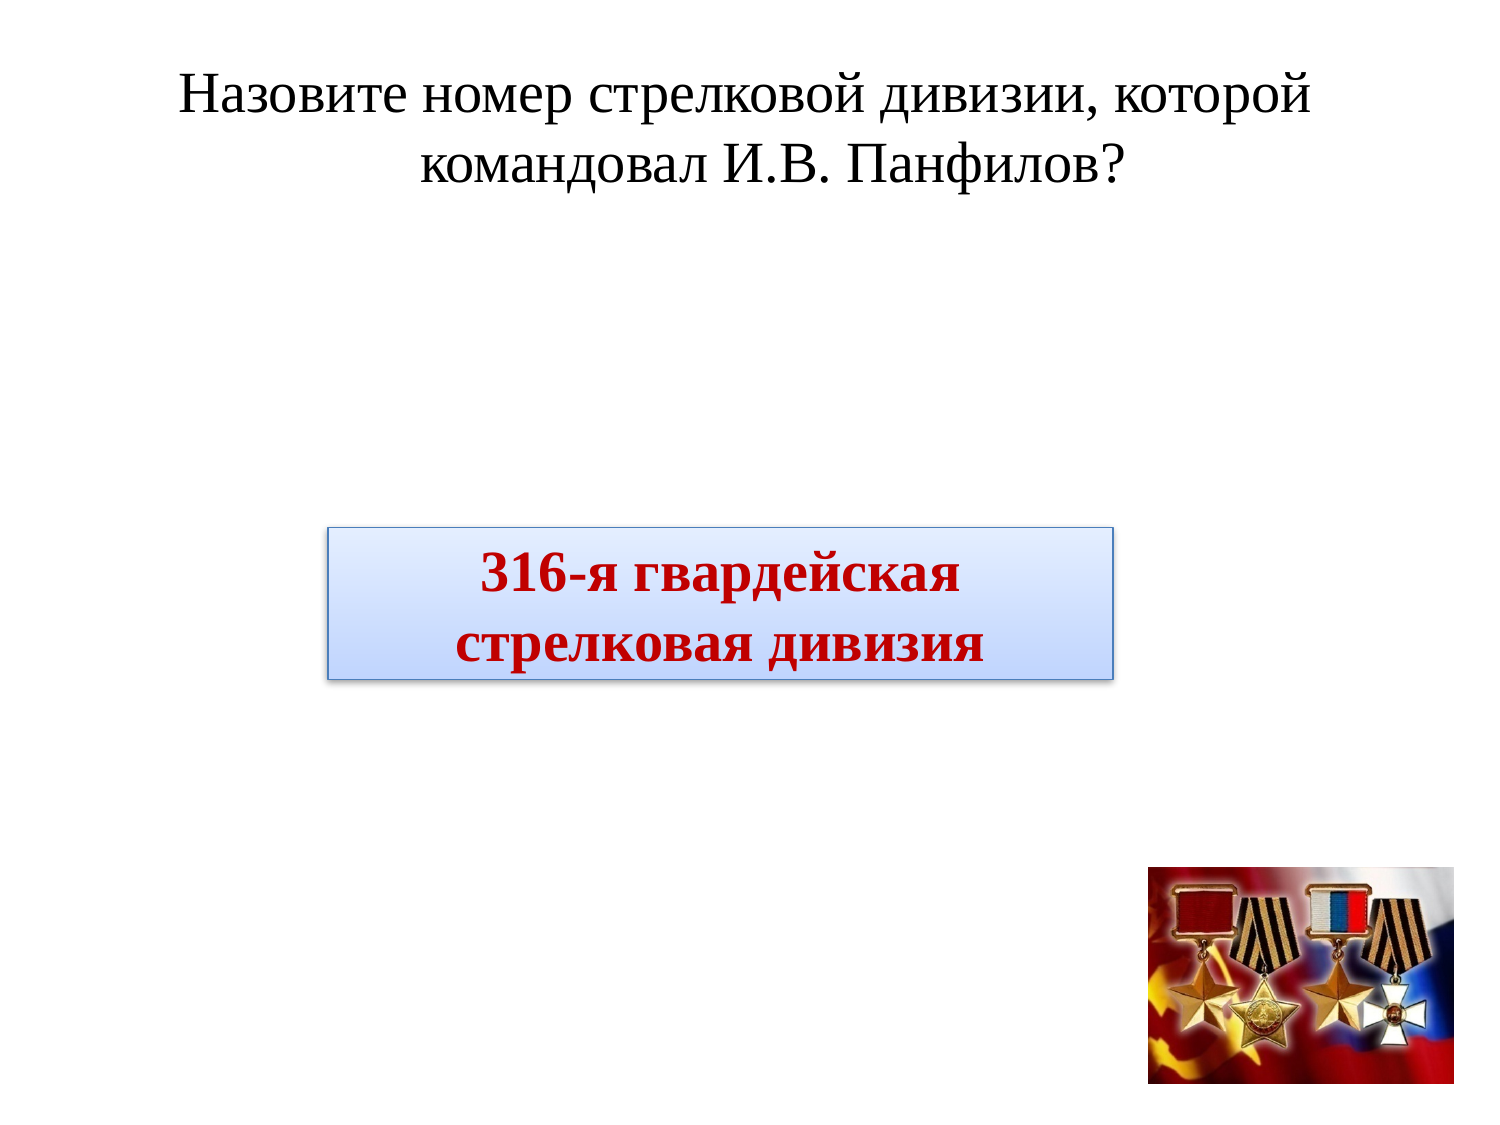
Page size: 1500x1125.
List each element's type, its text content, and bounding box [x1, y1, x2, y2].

text_box 316-я гвардейская стрелковая дивизия [327, 527, 1114, 680]
list Назовите номер стрелковой дивизии, которой командовал И.В. Панфилов? [70, 46, 1421, 434]
picture [1148, 866, 1454, 1084]
